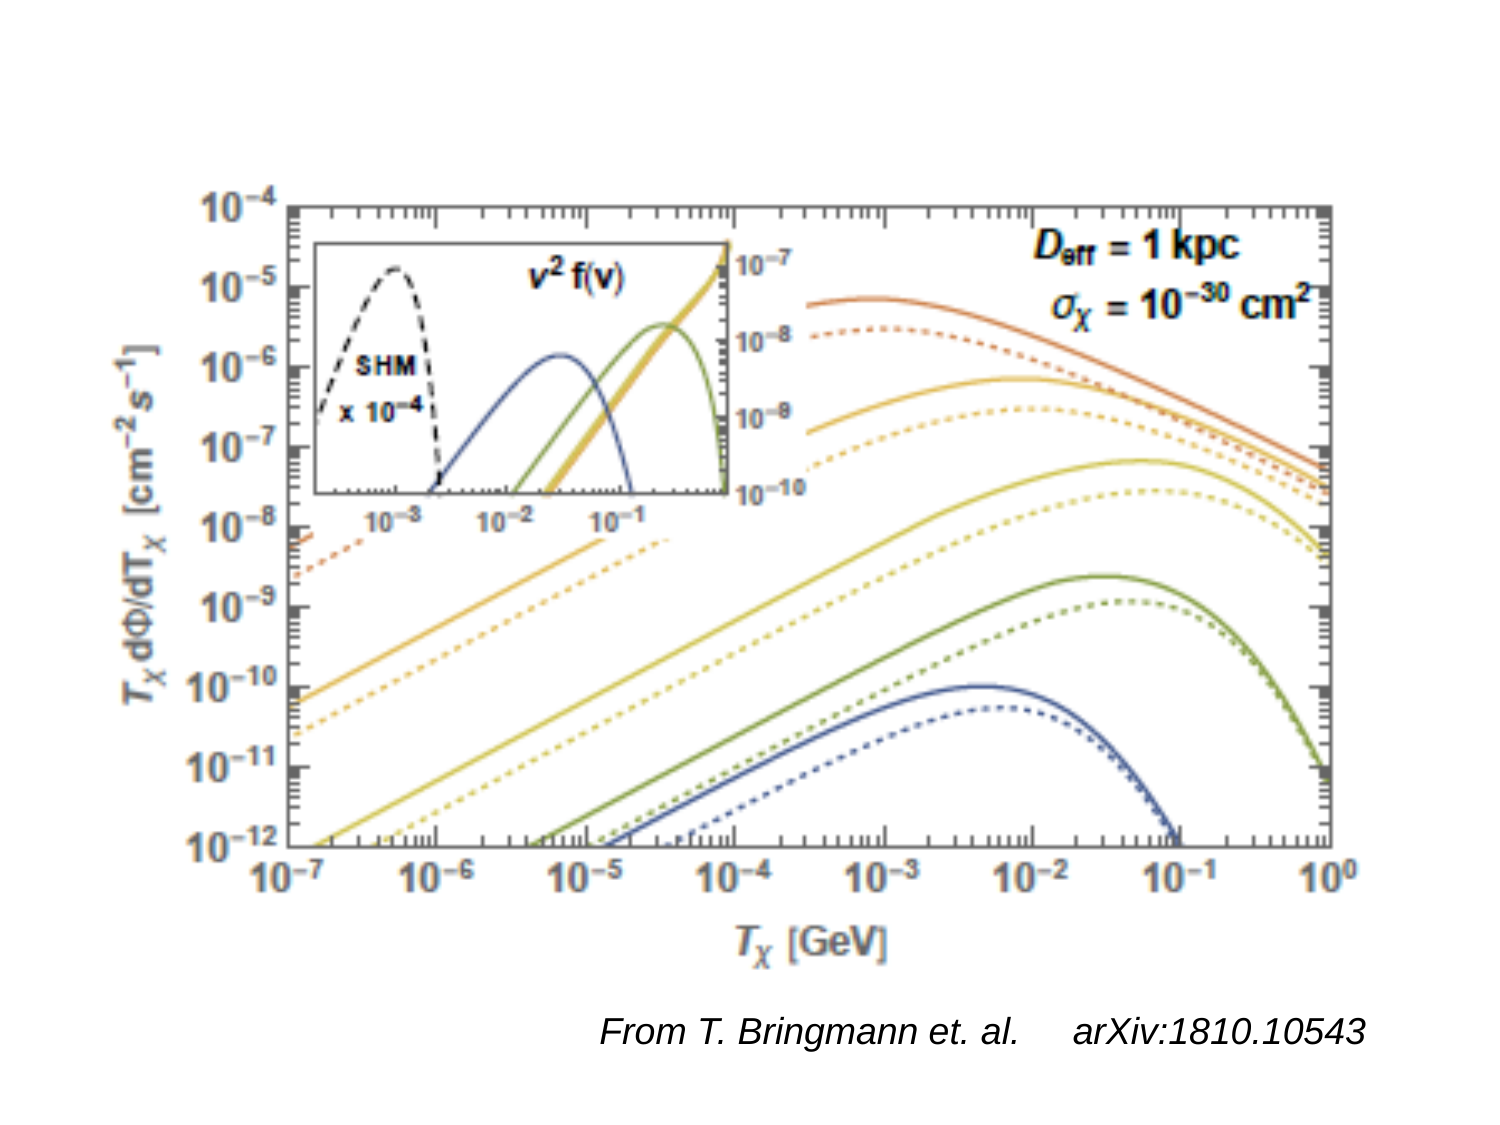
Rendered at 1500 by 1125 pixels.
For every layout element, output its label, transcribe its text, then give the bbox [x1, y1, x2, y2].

text_box From T. Bringmann et. al. arXiv:1810.10543 [584, 999, 1500, 1060]
picture [100, 113, 1391, 976]
